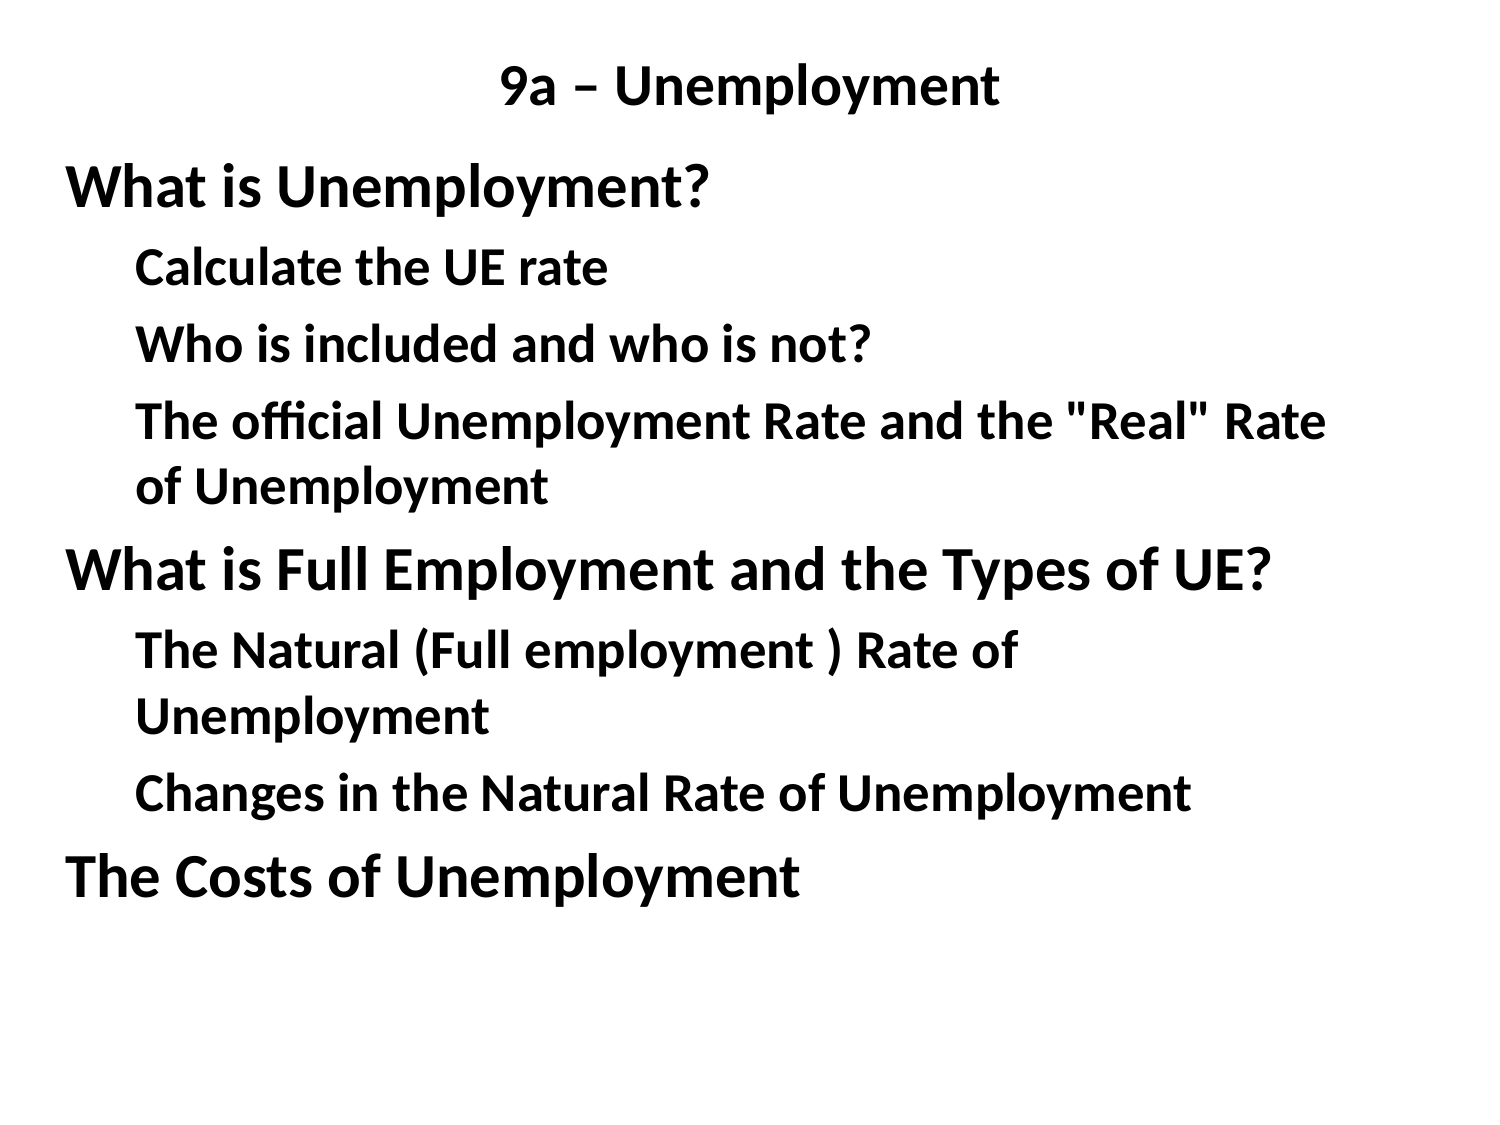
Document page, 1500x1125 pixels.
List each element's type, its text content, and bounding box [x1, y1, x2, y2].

title 9a – Unemployment [112, 37, 1388, 125]
subtitle What is Unemployment? Calculate the UE rate Who is included and who is not? The official Unemployment Rate and the "Real" Rate of Unemployment What is Full Employment and the Types of UE? The Natural (Full employment ) Rate of Unemployment Changes in the Natural Rate of Unemployment The Costs of Unemployment [50, 137, 1388, 925]
